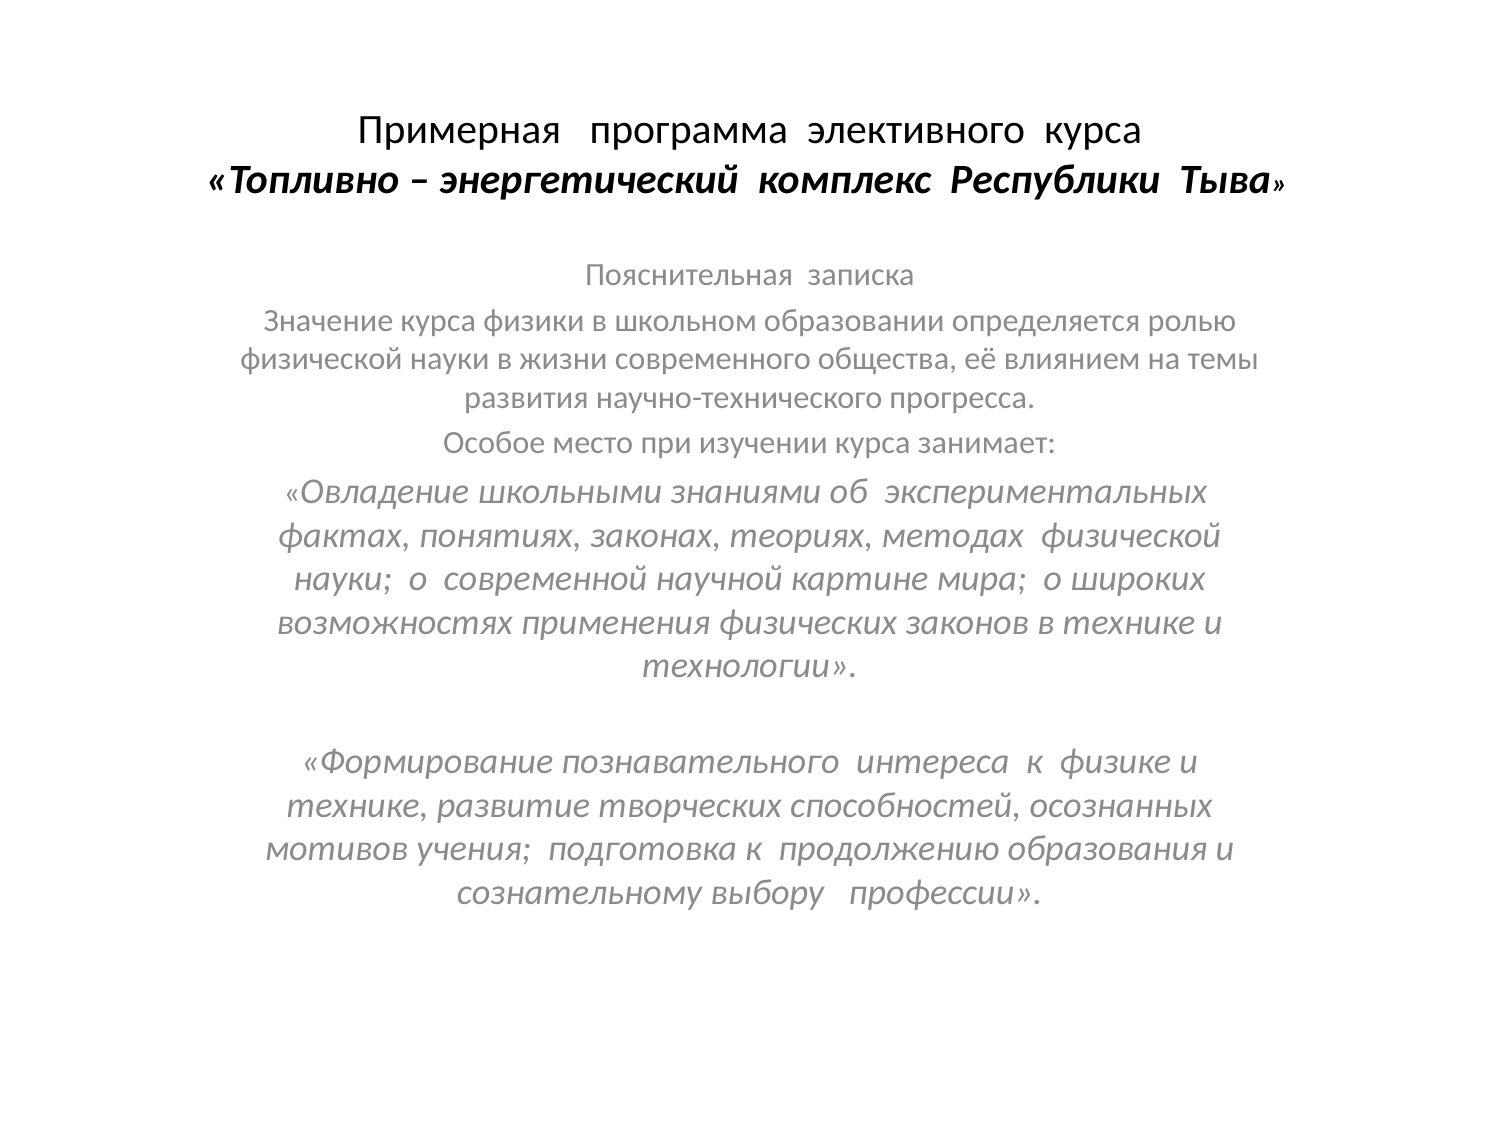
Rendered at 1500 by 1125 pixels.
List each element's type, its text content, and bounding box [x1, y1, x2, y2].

title Примерная программа элективного курса «Топливно – энергетический комплекс Республики Тыва» [112, 82, 1388, 223]
subtitle Пояснительная записка Значение курса физики в школьном образовании определяется ролью физической науки в жизни современного общества, её влиянием на темы развития научно-технического прогресса. Особое место при изучении курса занимает: «Овладение школьными знаниями об экспериментальных фактах, понятиях, законах, теориях, методах физической науки; о современной научной картине мира; о широких возможностях применения физических законов в технике и технологии». «Формирование познавательного интереса к физике и технике, развитие творческих способностей, осознанных мотивов учения; подготовка к продолжению образования и сознательному выбору профессии». [225, 246, 1275, 925]
